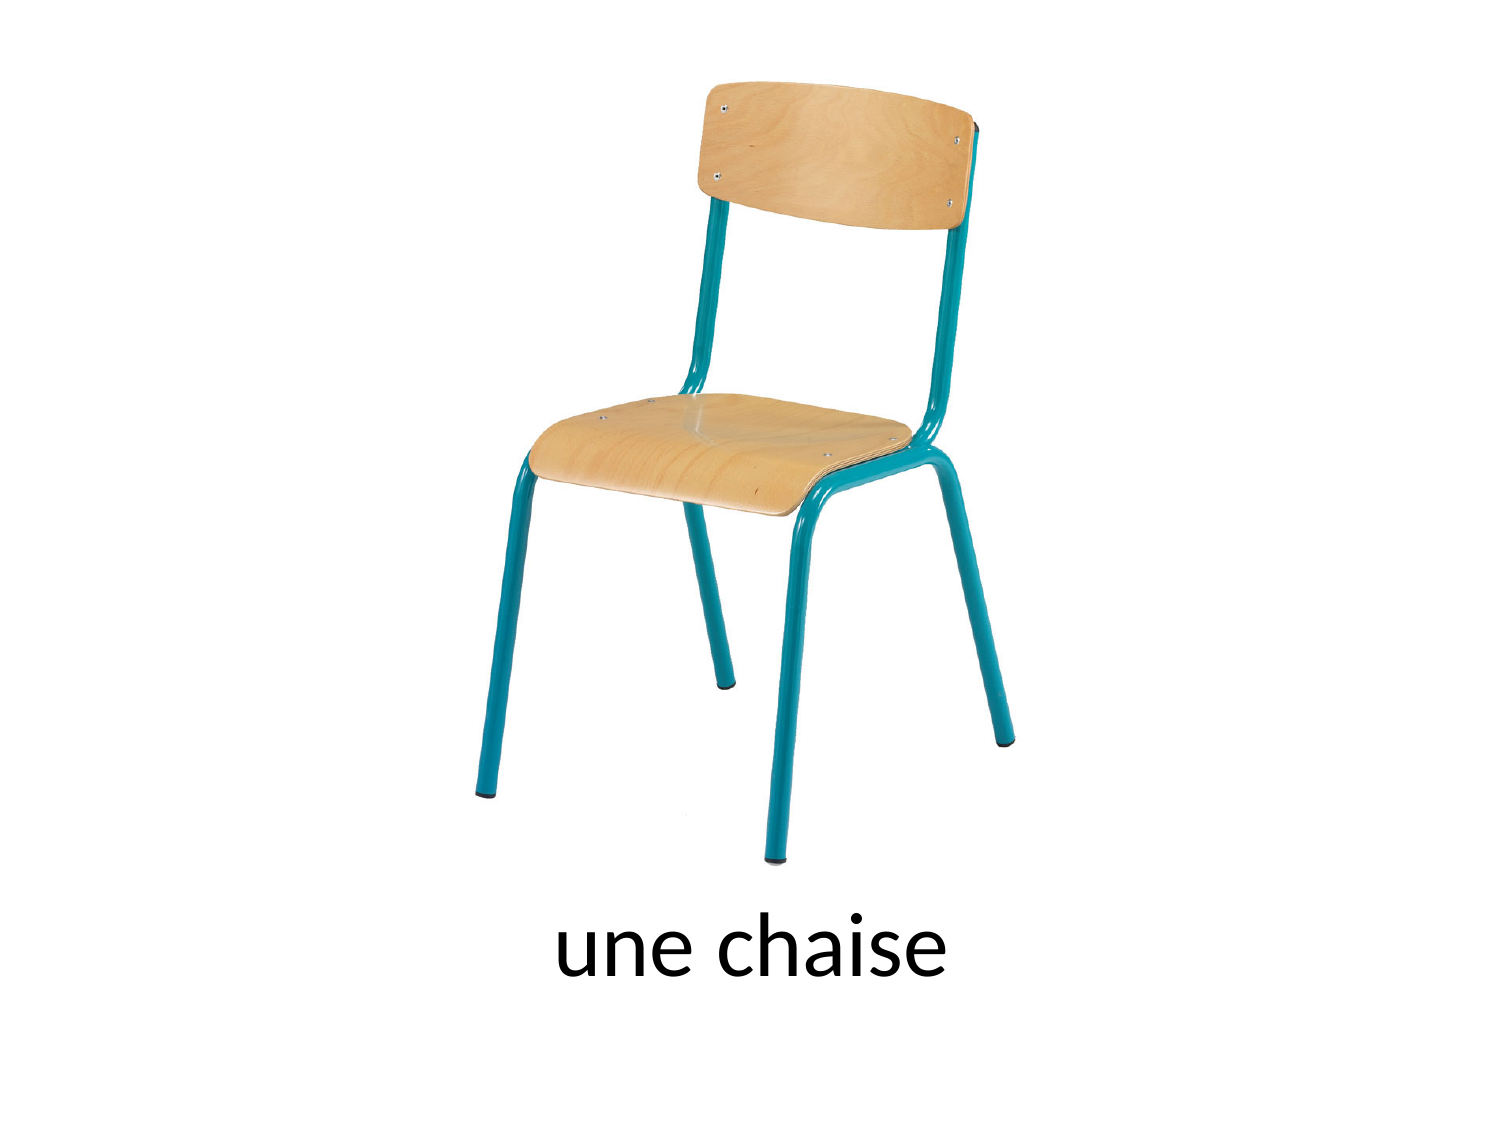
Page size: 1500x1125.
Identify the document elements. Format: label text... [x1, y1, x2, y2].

picture [277, 66, 1051, 886]
title une chaise [76, 846, 1427, 1034]
